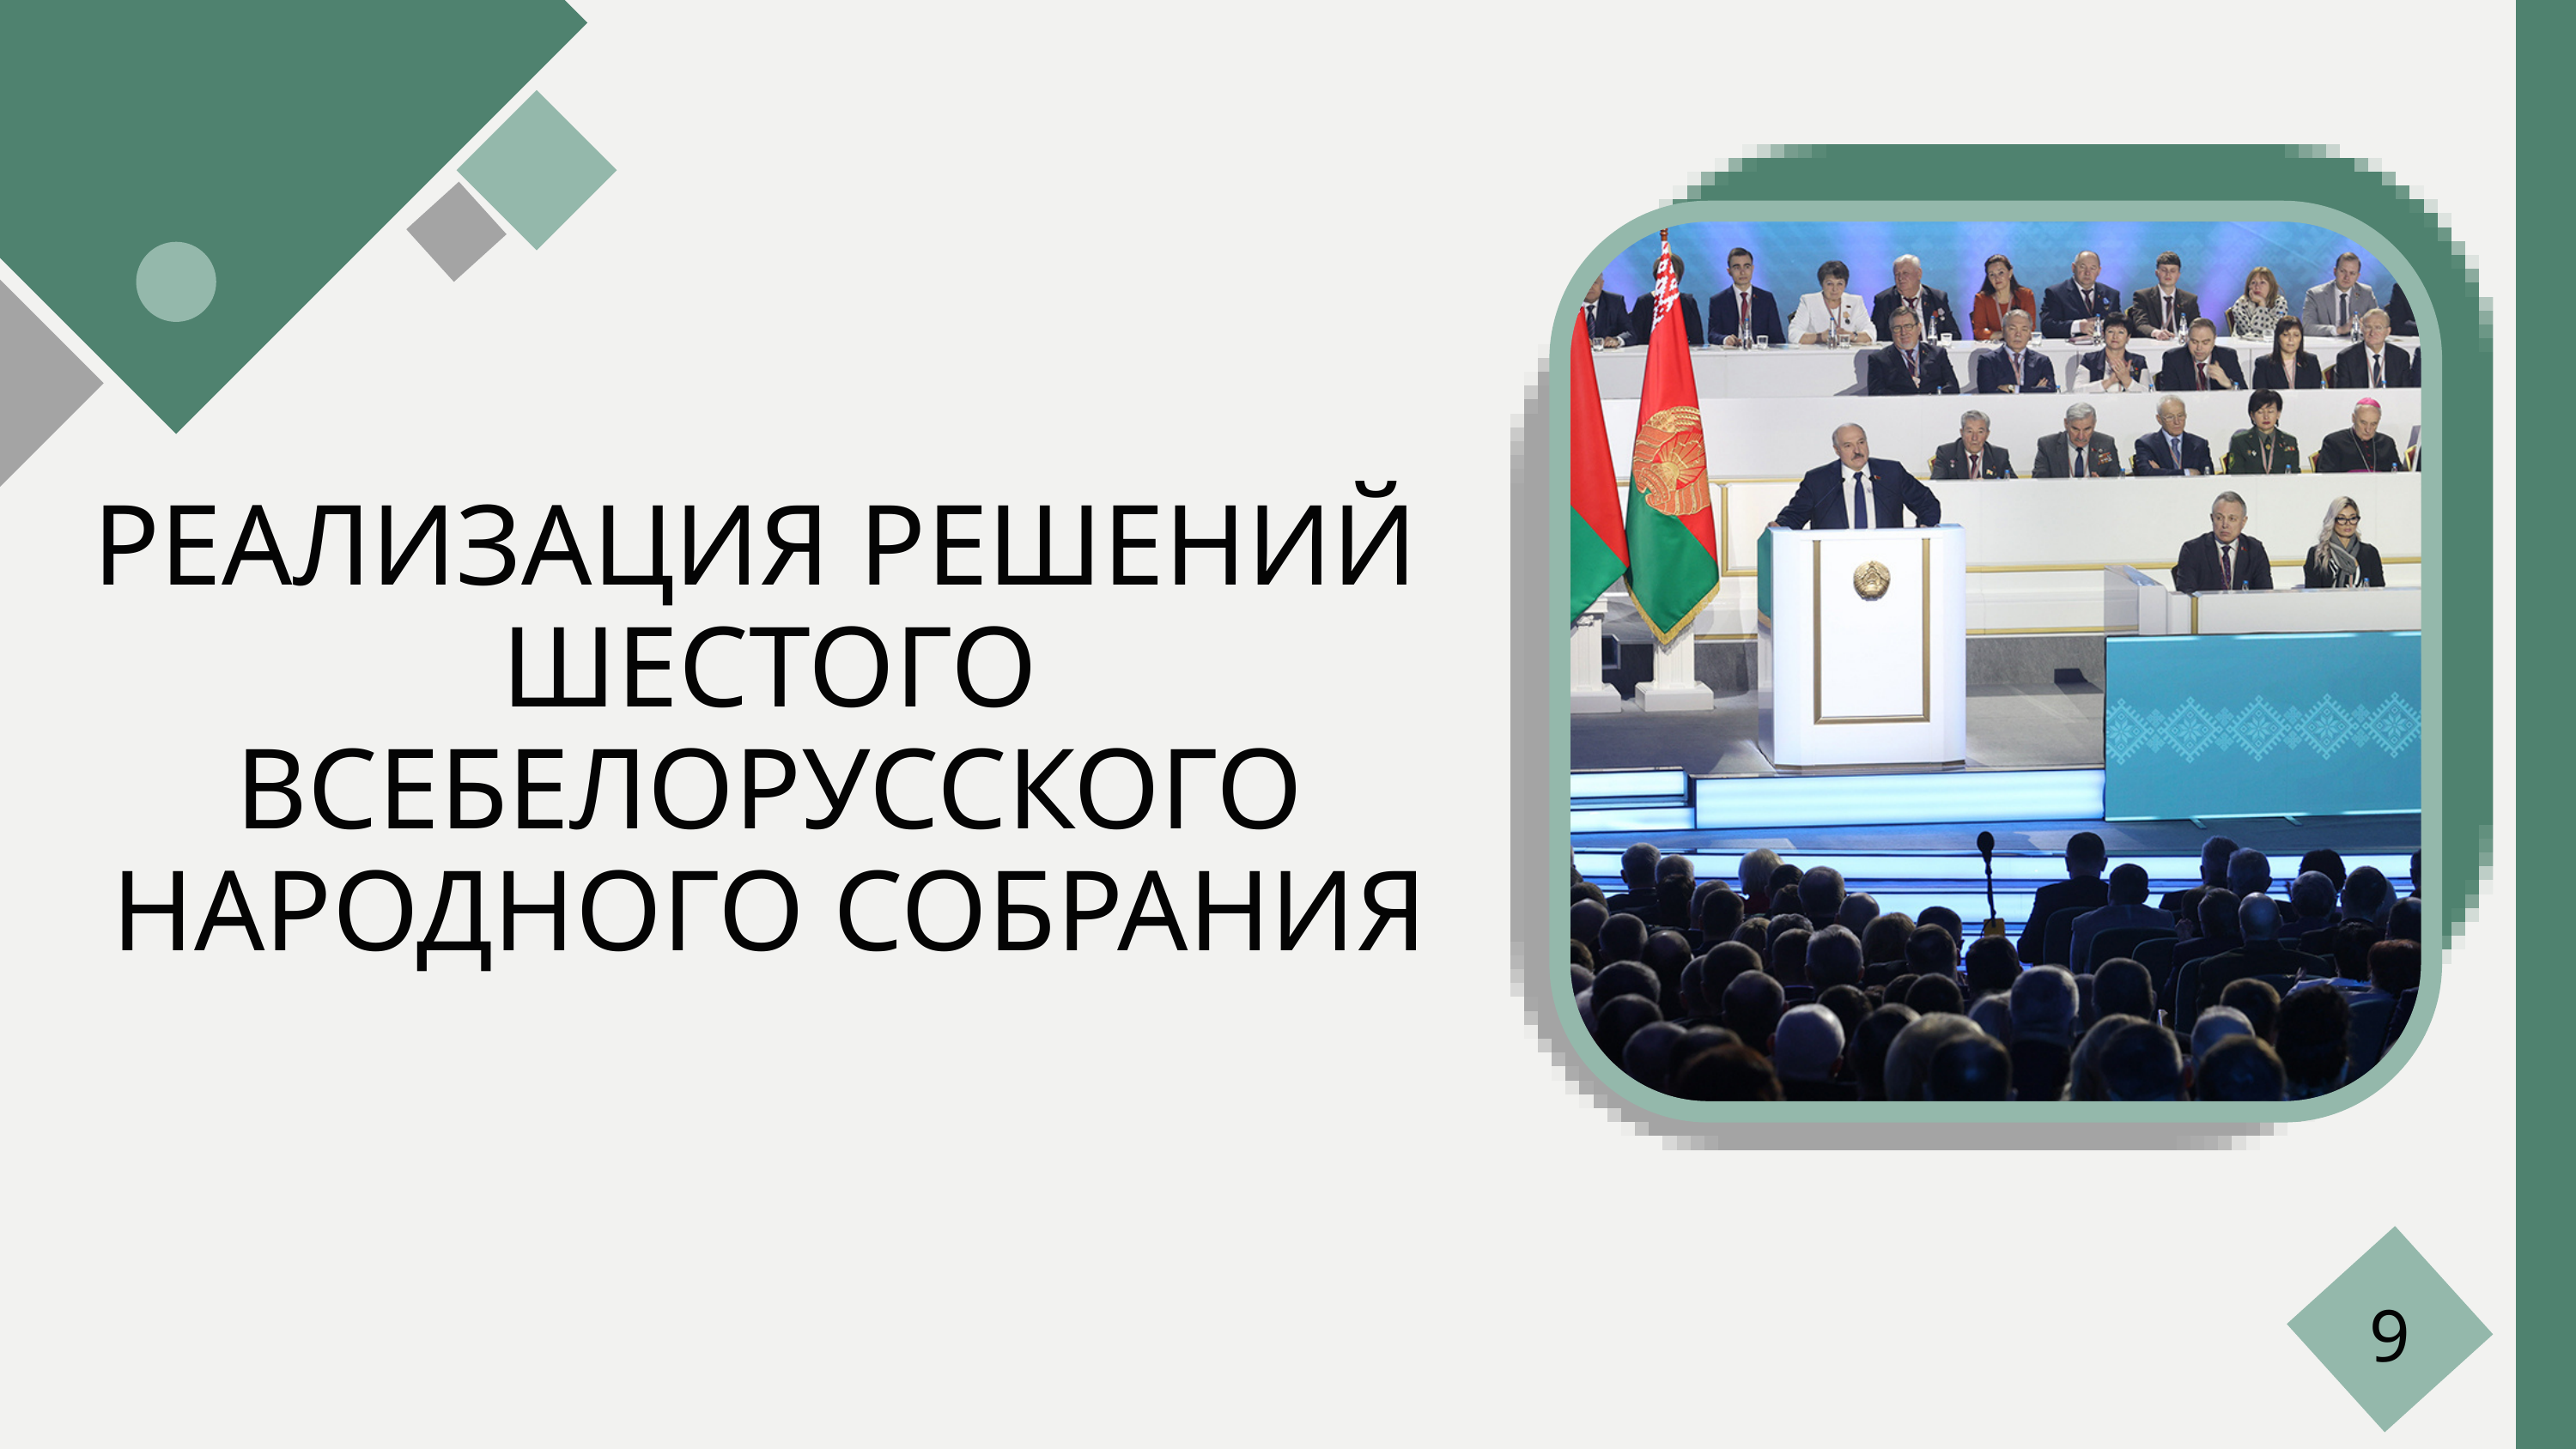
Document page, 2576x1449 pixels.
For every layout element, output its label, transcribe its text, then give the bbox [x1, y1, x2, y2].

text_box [1510, 144, 2494, 1150]
text_box [0, 279, 104, 488]
text_box [2287, 1278, 2494, 1433]
text_box РЕАЛИЗАЦИЯ РЕШЕНИЙ ШЕСТОГО ВСЕБЕЛОРУССКОГО НАРОДНОГО СОБРАНИЯ [52, 485, 1488, 973]
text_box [136, 241, 217, 323]
text_box 9 [2337, 1276, 2443, 1377]
text_box [456, 89, 617, 251]
text_box [0, 0, 588, 434]
text_box [2339, 1226, 2441, 1276]
text_box [406, 181, 507, 282]
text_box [2515, 0, 2576, 1449]
